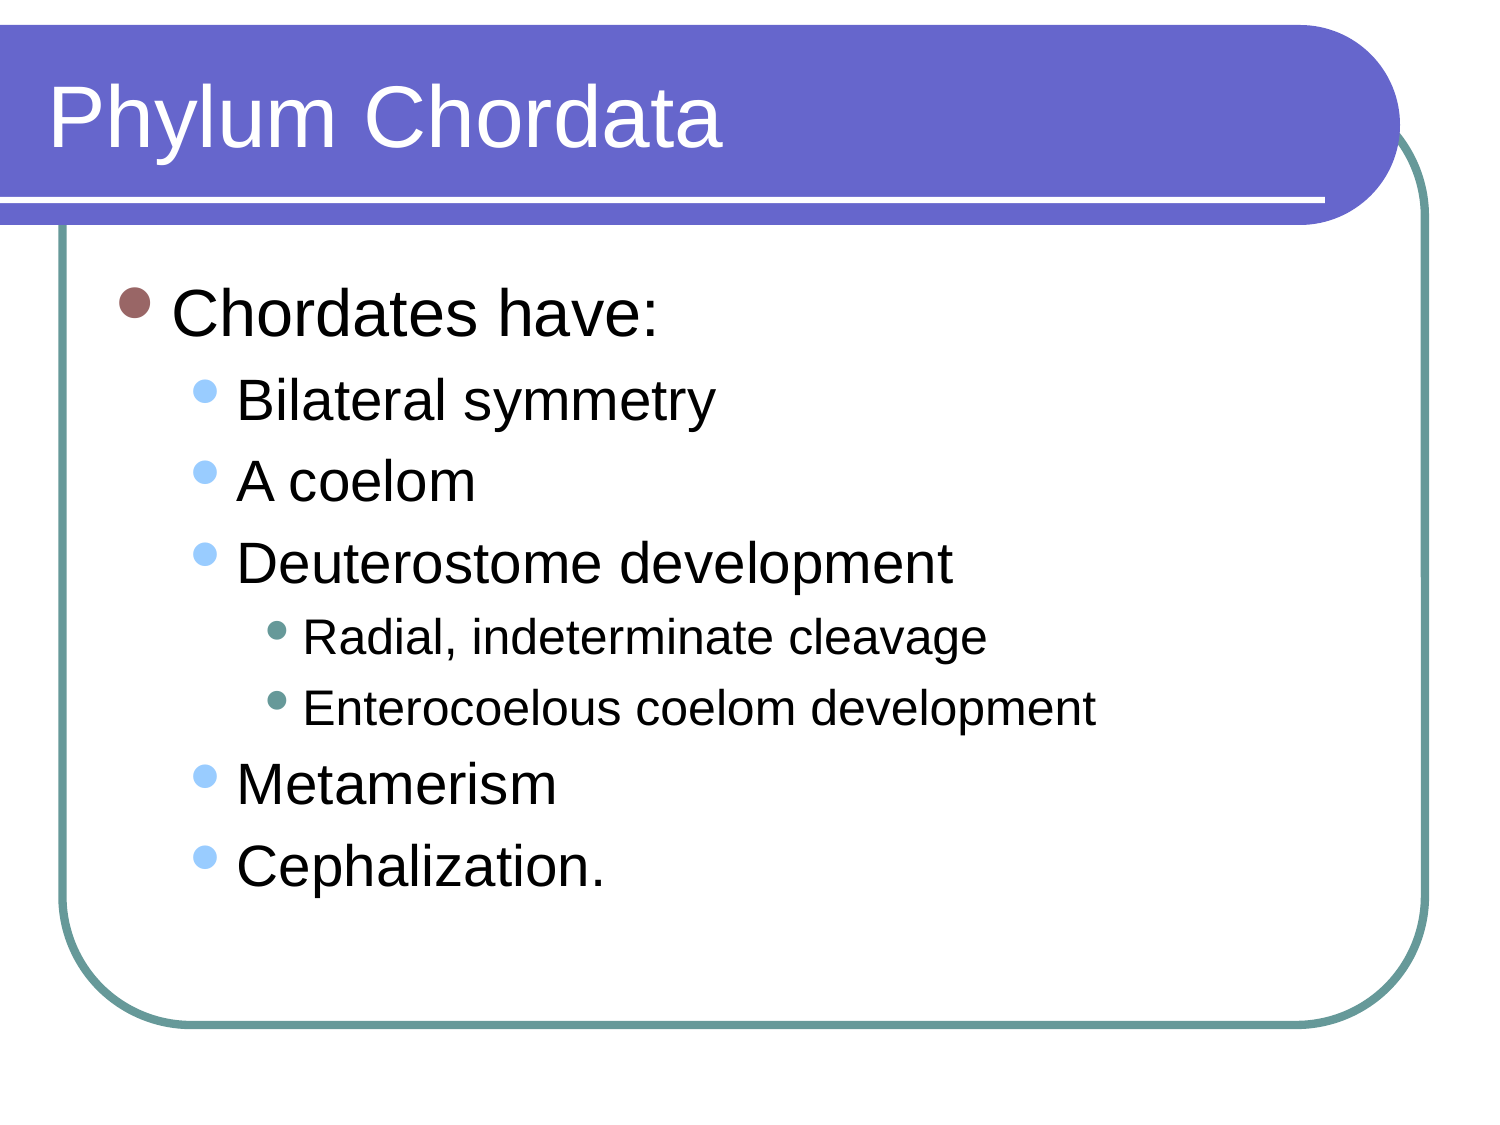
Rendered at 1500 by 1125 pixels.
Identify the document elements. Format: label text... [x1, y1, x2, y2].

title Phylum Chordata [32, 37, 1347, 188]
list Chordates have: Bilateral symmetry A coelom Deuterostome development Radial, indeterminate cleavage Enterocoelous coelom development Metamerism Cephalization. [99, 262, 1400, 988]
